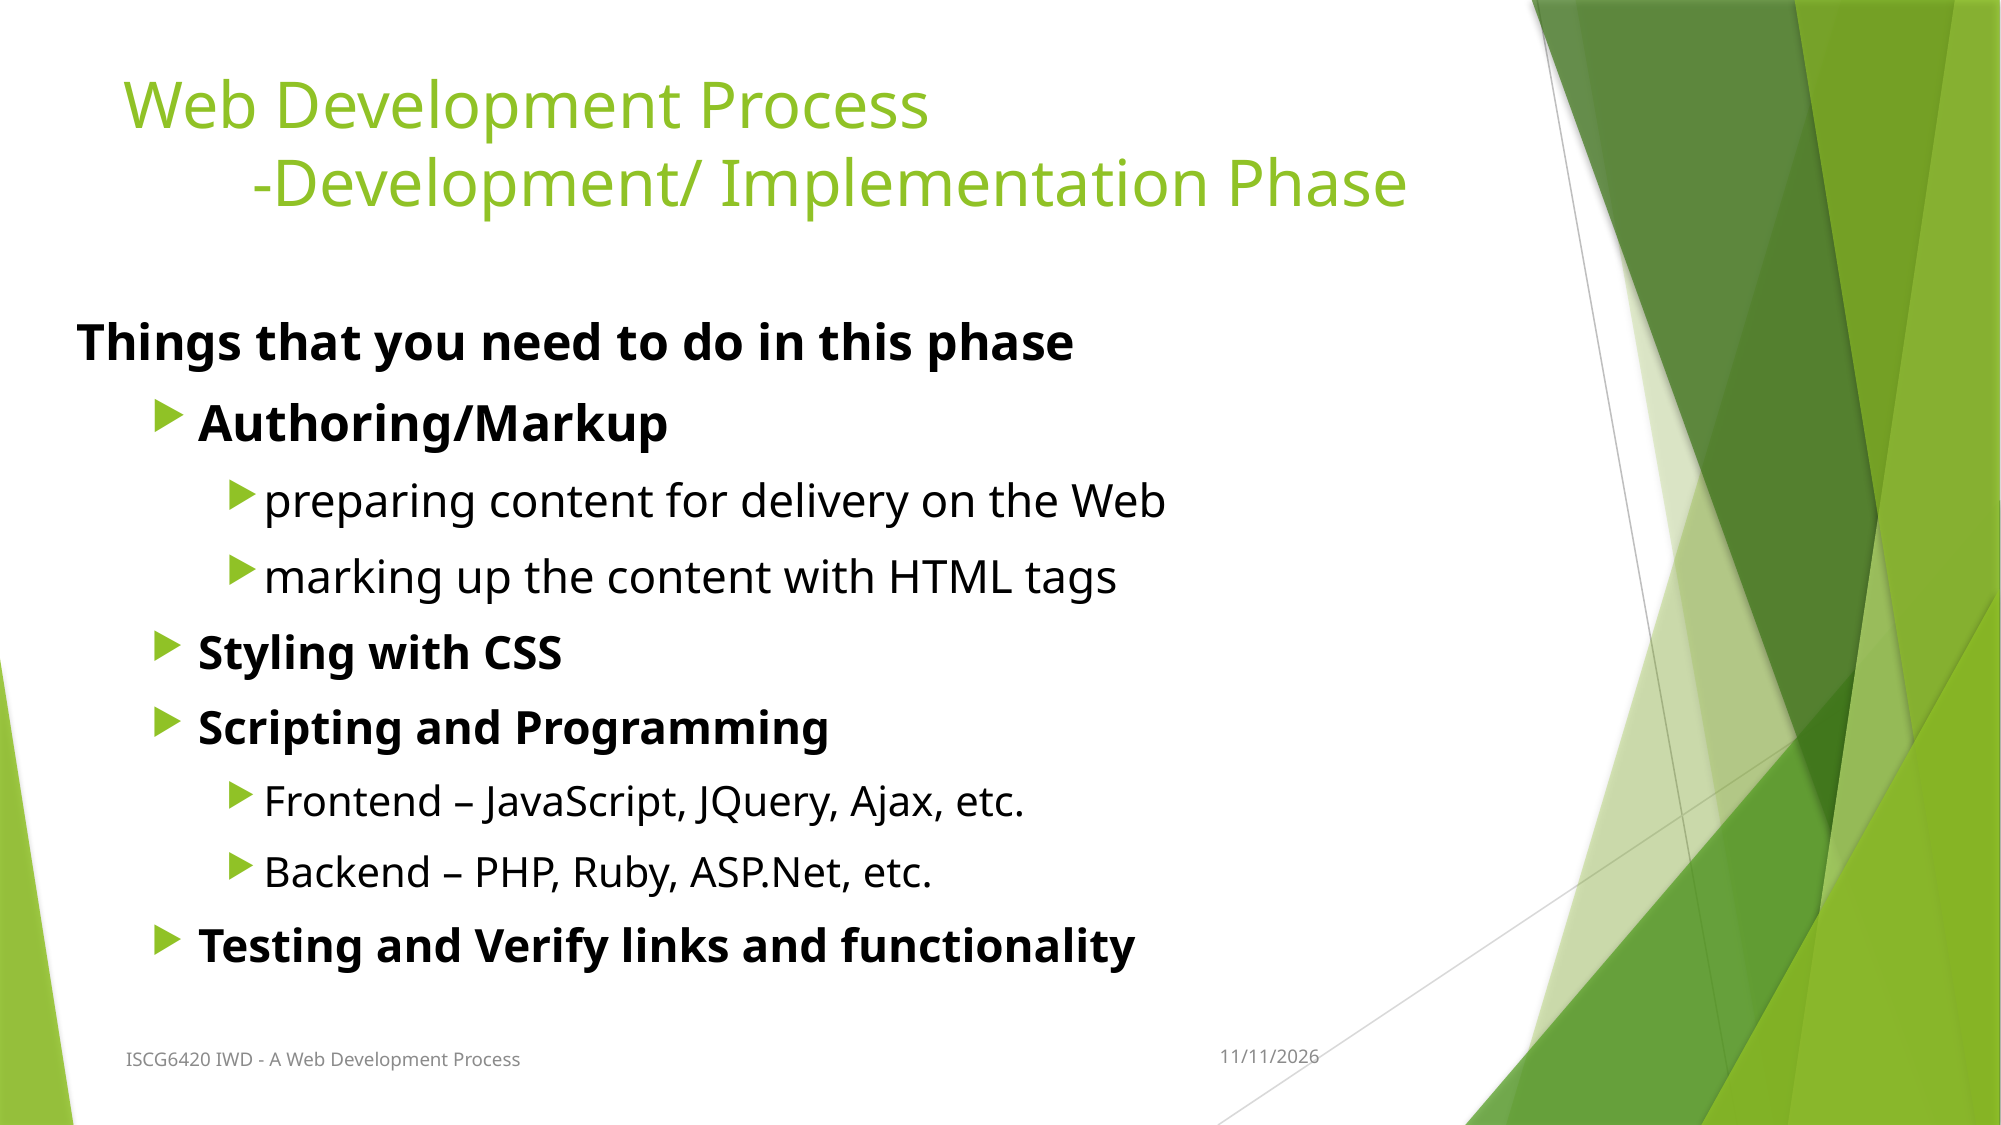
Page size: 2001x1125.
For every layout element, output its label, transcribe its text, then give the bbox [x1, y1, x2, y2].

footer ISCG6420 IWD - A Web Development Process [111, 1028, 1145, 1089]
list Things that you need to do in this phase Authoring/Markup preparing content for delivery on the Web marking up the content with HTML tags Styling with CSS Scripting and Programming Frontend – JavaScript, JQuery, Ajax, etc. Backend – PHP, Ruby, ASP.Net, etc. Testing and Verify links and functionality [61, 302, 1472, 1004]
title Web Development Process -Development/ Implementation Phase [108, 56, 1519, 274]
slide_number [1185, 1028, 1335, 1088]
